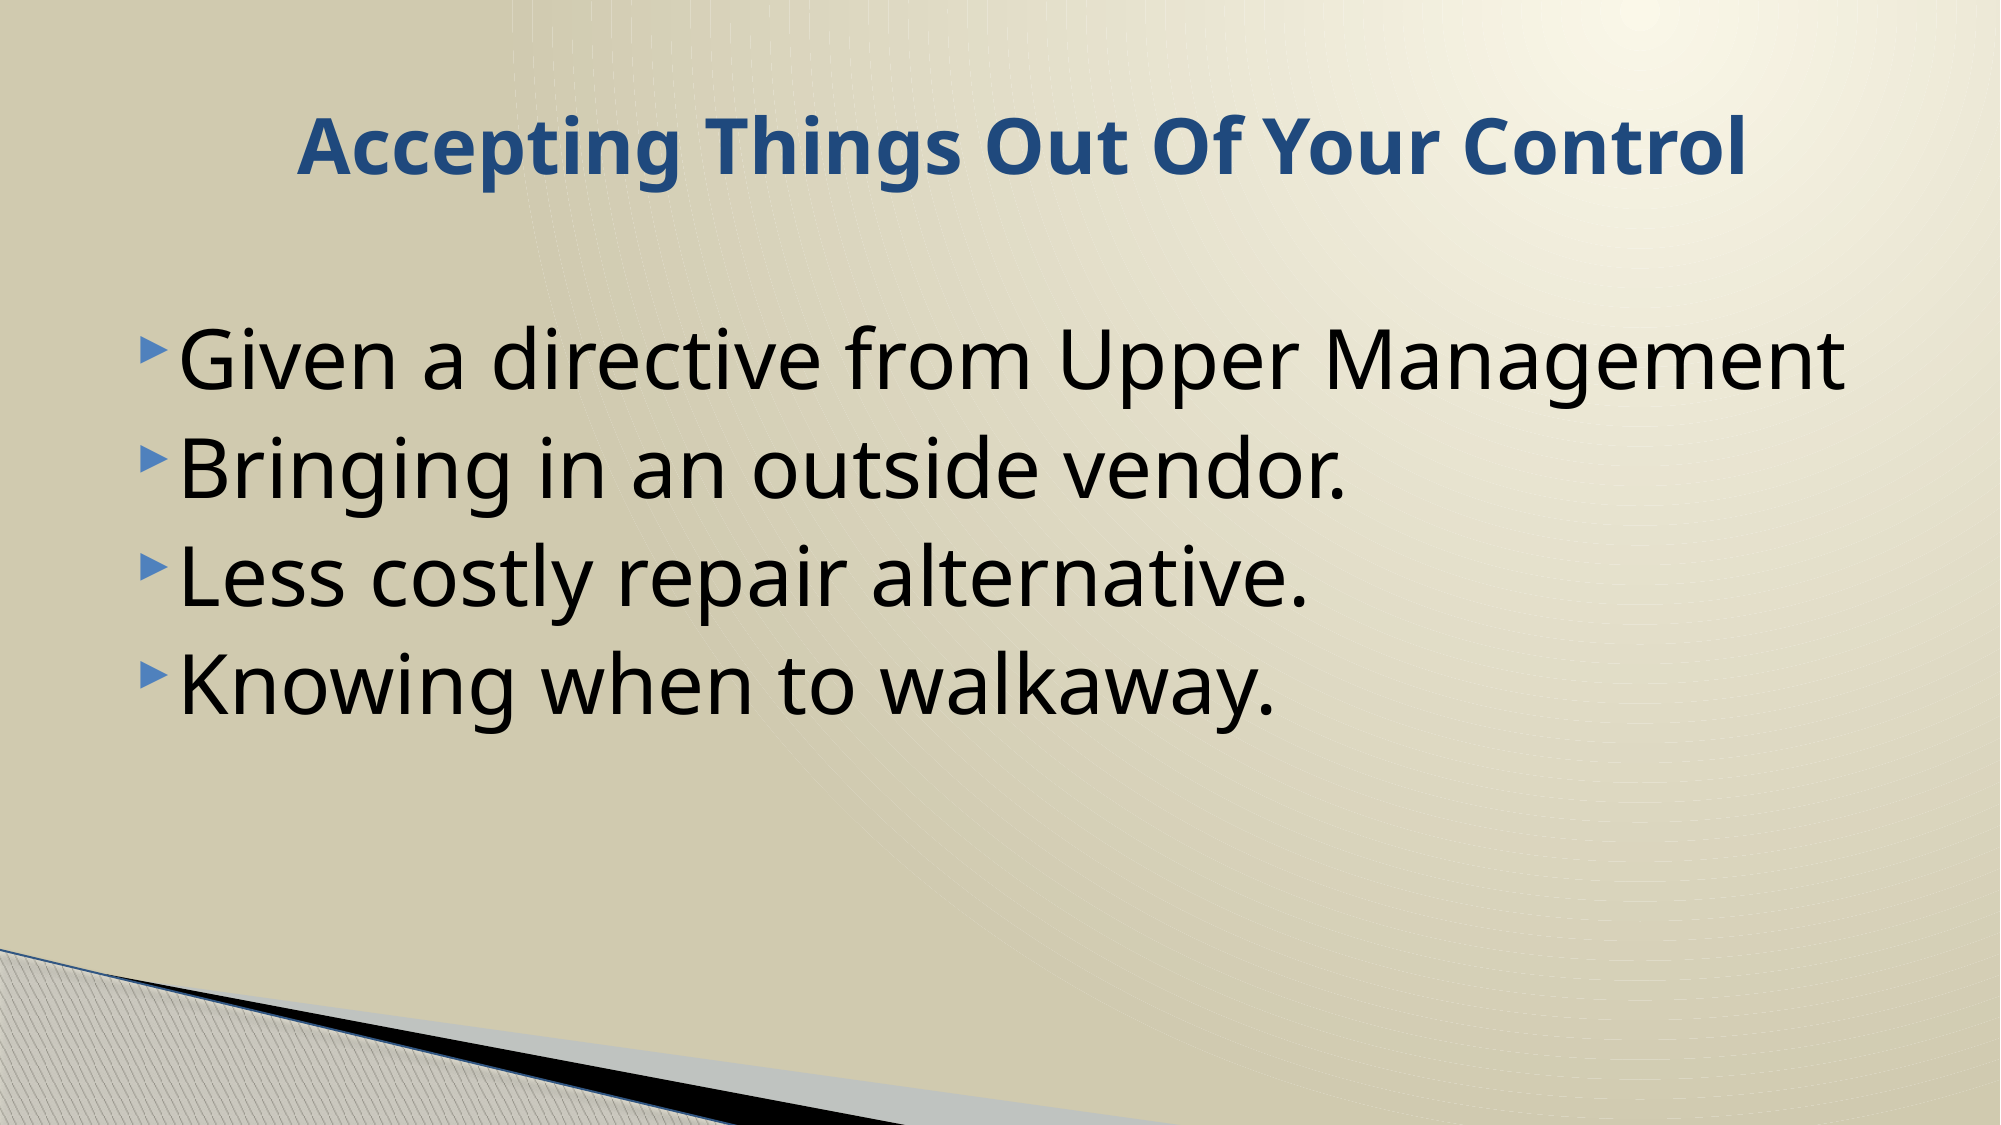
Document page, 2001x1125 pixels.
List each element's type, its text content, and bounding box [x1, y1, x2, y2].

title Accepting Things Out Of Your Control [161, 49, 1863, 237]
list Given a directive from Upper Management Bringing in an outside vendor. Less costly repair alternative. Knowing when to walkaway. [102, 299, 1903, 1042]
